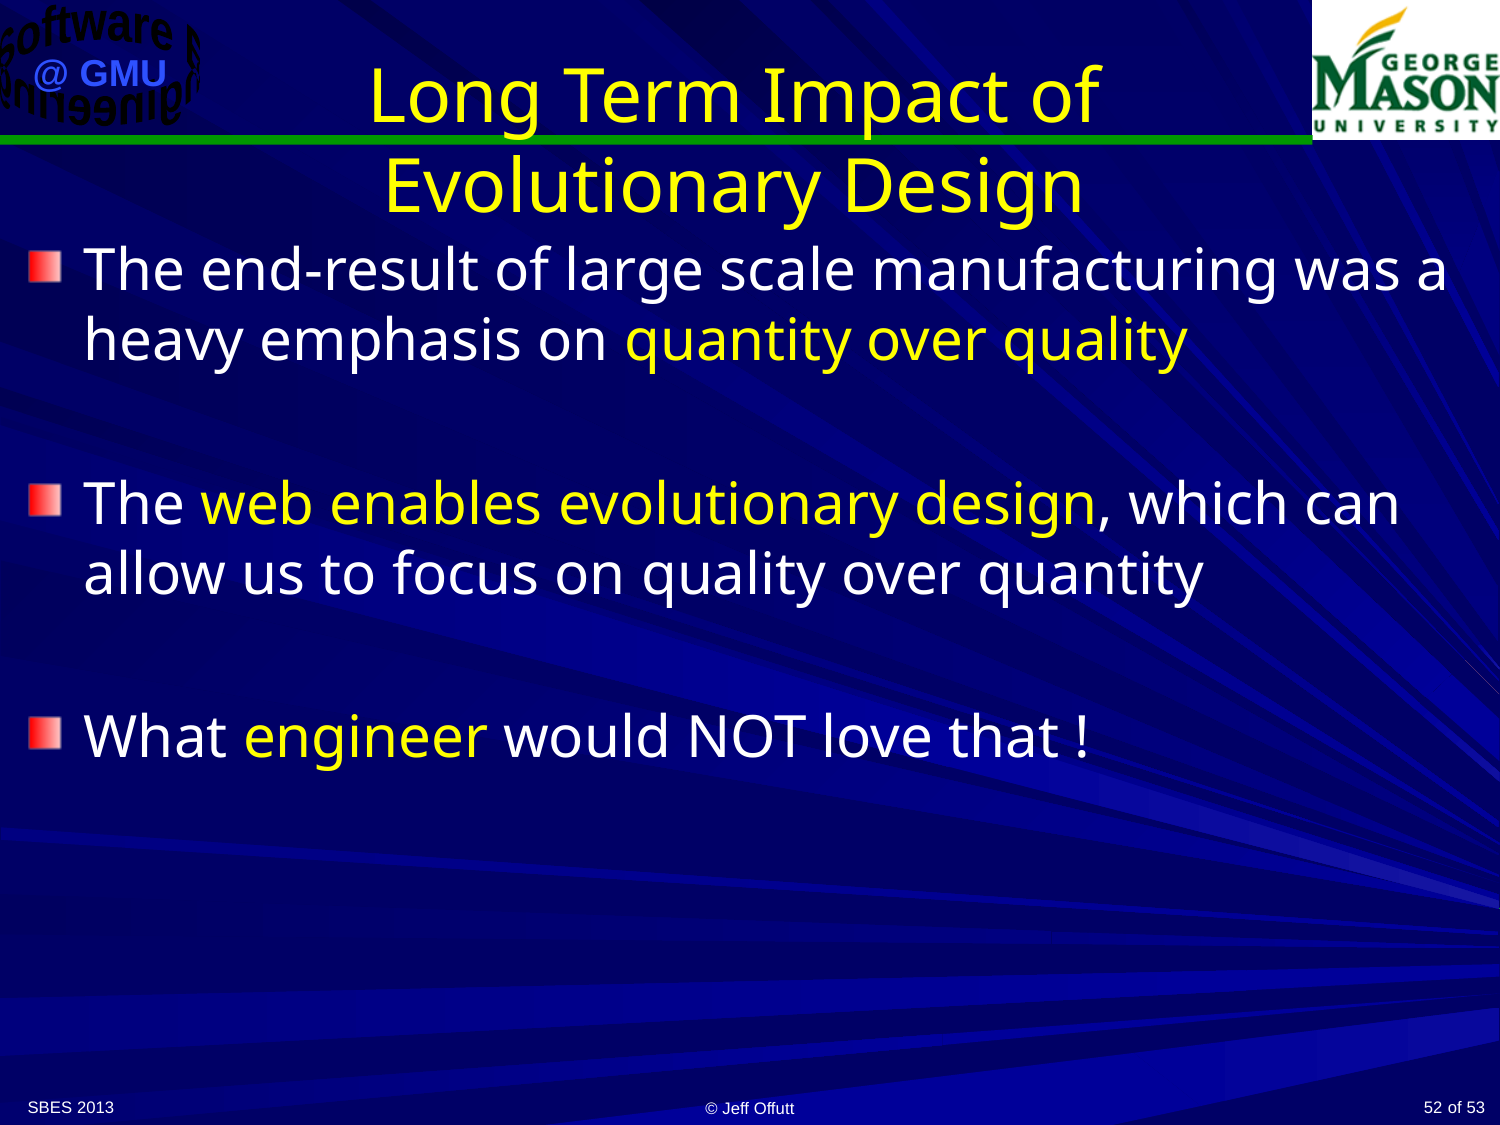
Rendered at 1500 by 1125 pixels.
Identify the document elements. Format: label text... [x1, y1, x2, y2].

slide_number 52 [1137, 1086, 1458, 1125]
slide_number SBES 2013 [12, 1086, 363, 1125]
list The end-result of large scale manufacturing was a heavy emphasis on quantity over quality The web enables evolutionary design, which can allow us to focus on quality over quantity What engineer would NOT love that ! [12, 224, 1488, 1088]
footer © Jeff Offutt [512, 1087, 988, 1125]
title Long Term Impact of Evolutionary Design [155, 0, 1313, 224]
picture [27, 482, 65, 520]
picture [27, 715, 65, 753]
picture [1313, 0, 1500, 140]
picture [27, 249, 65, 286]
